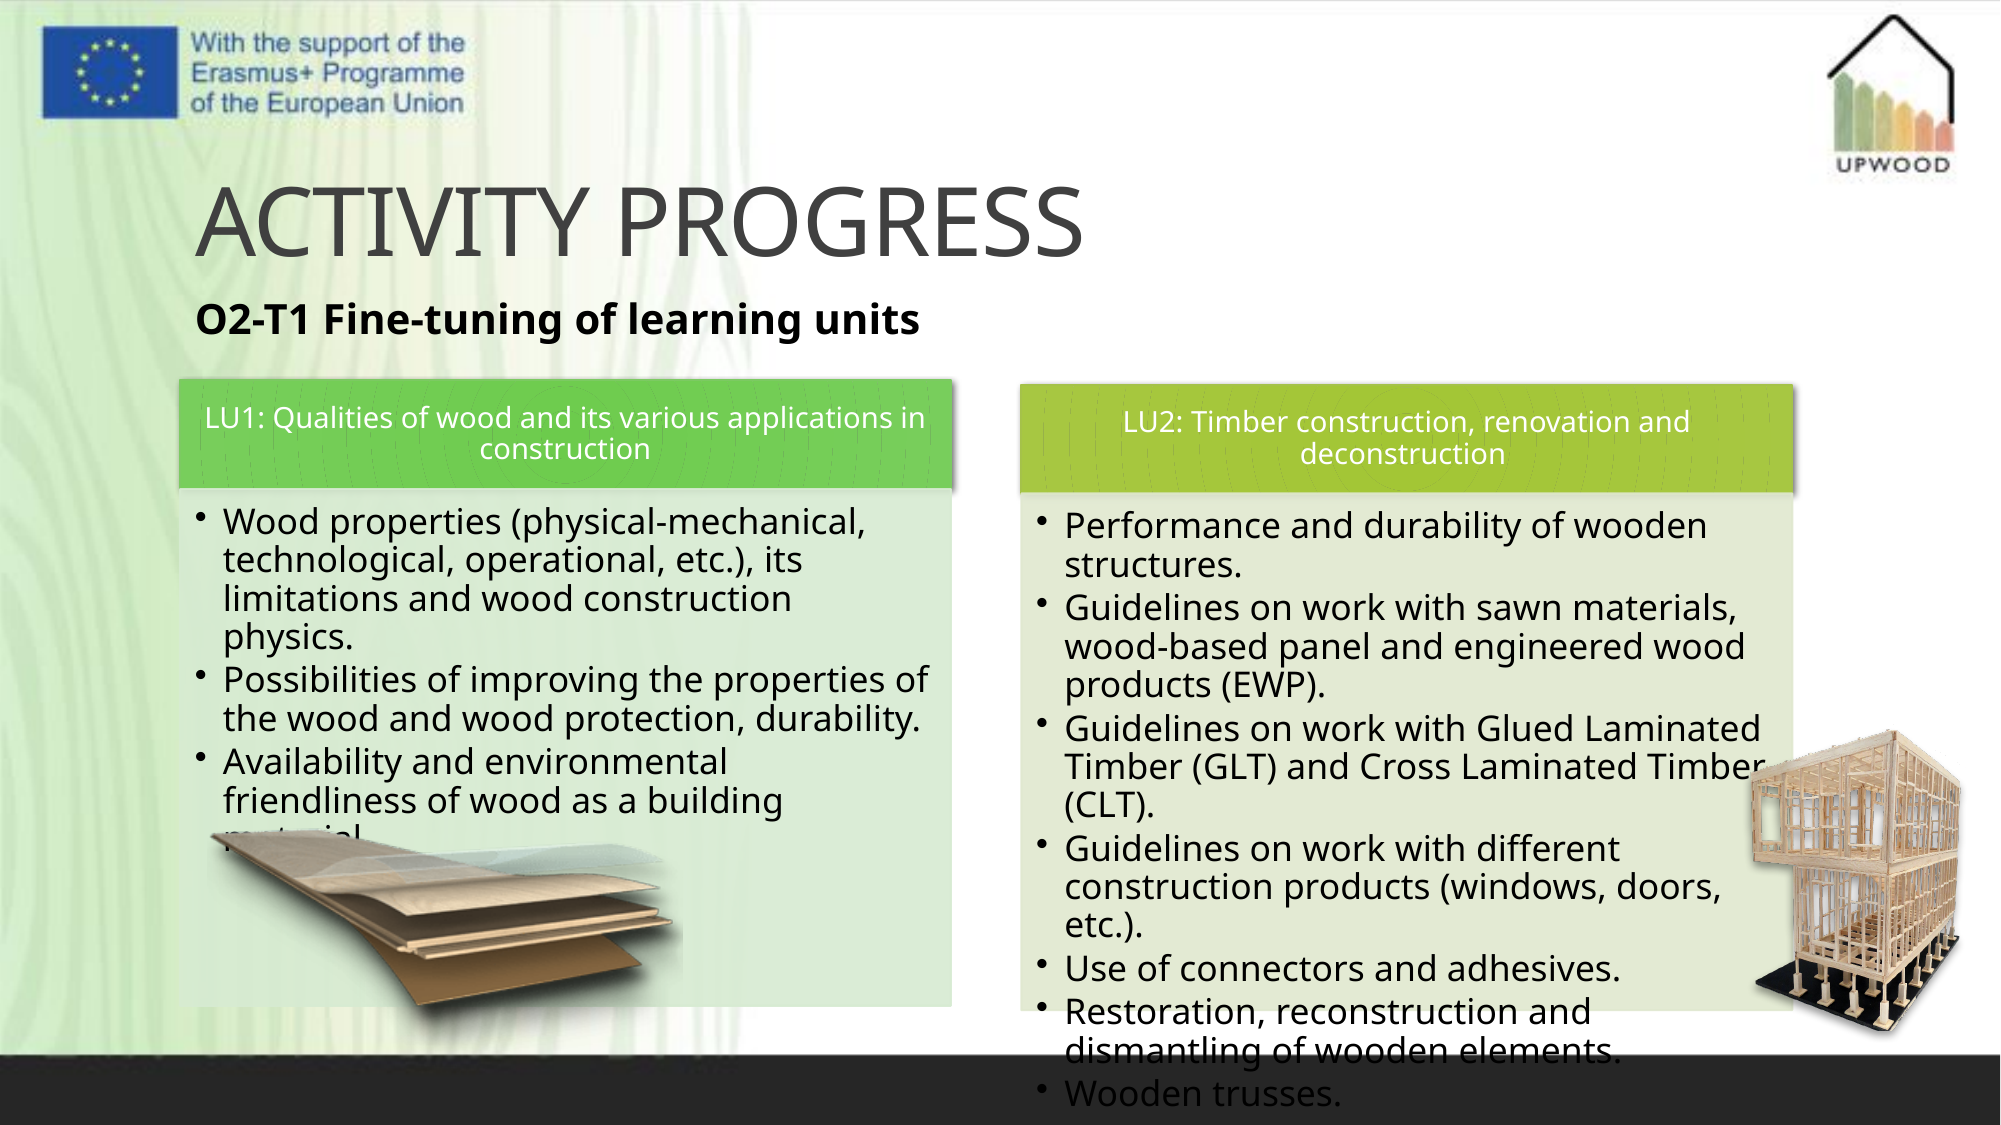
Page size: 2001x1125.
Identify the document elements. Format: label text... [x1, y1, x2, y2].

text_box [179, 355, 1831, 1031]
picture [0, 0, 2001, 1125]
title ACTIVITY PROGRESS [180, 47, 1830, 285]
text_box O2-T1 Fine-tuning of learning units [180, 285, 1321, 350]
